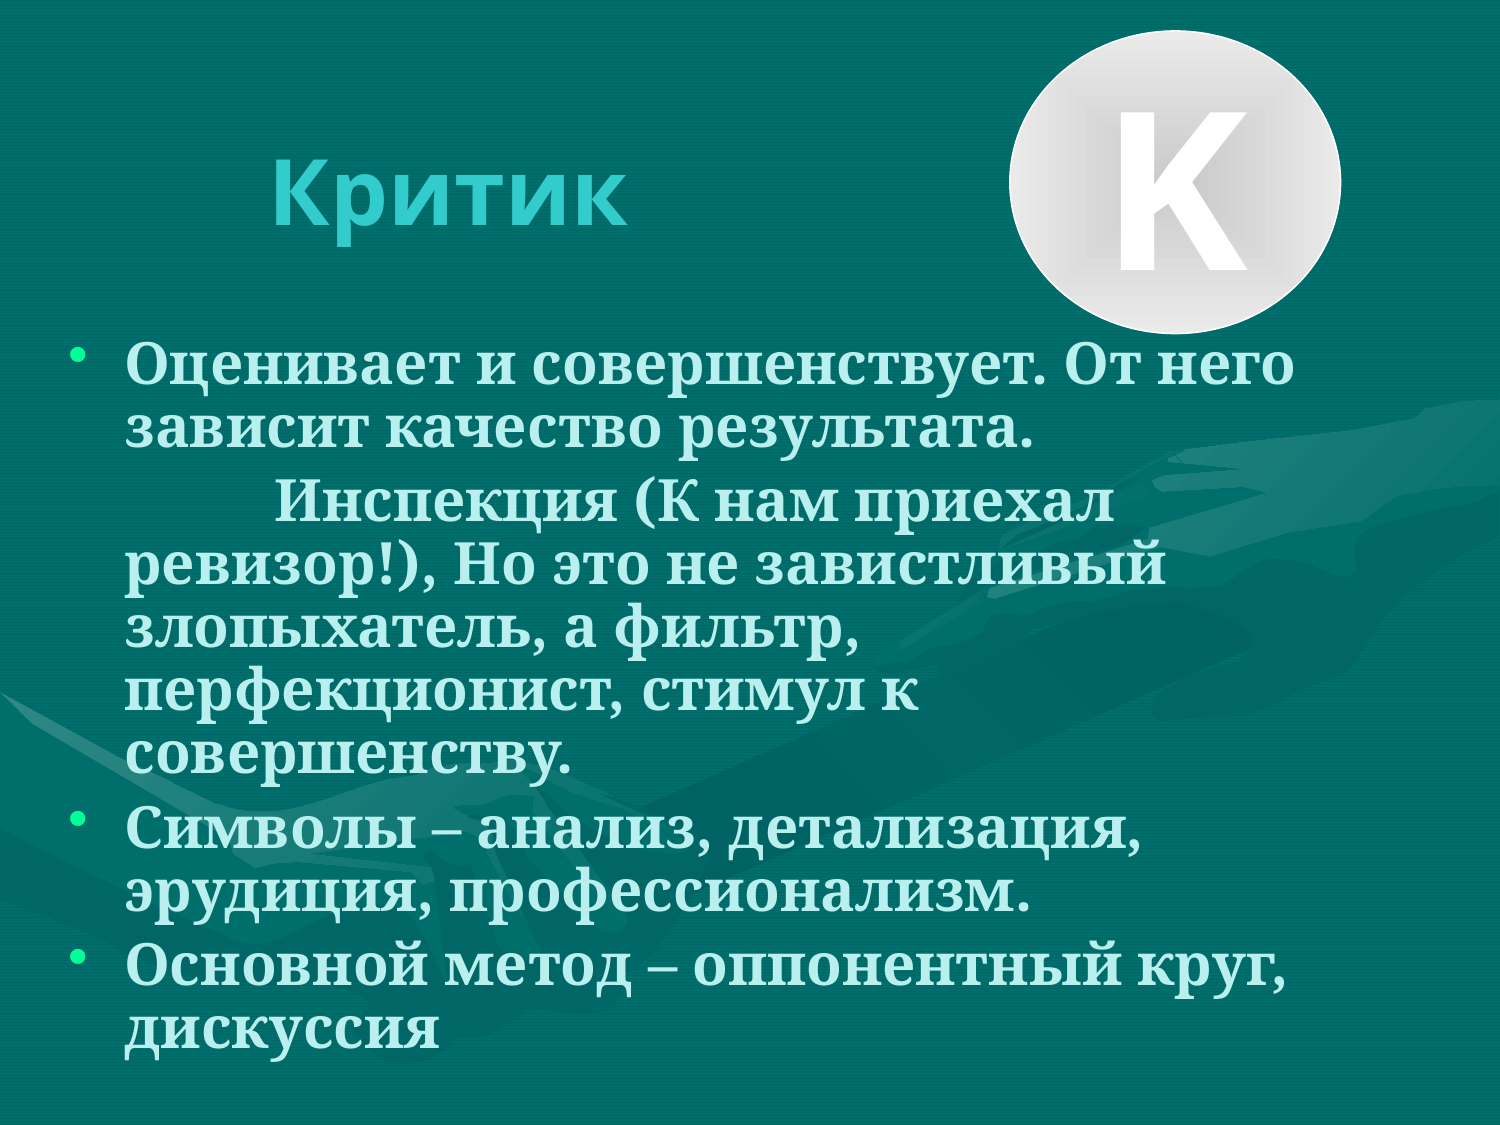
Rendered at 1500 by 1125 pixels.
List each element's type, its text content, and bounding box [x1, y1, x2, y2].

text_box K [1009, 30, 1341, 334]
list Оценивает и совершенствует. От него зависит качество результата. Инспекция (К нам приехал ревизор!), Но это не завистливый злопыхатель, а фильтр, перфекционист, стимул к совершенству. Символы – анализ, детализация, эрудиция, профессионализм. Основной метод – оппонентный круг, дискуссия [52, 326, 1354, 1052]
title Критик [253, 113, 845, 264]
